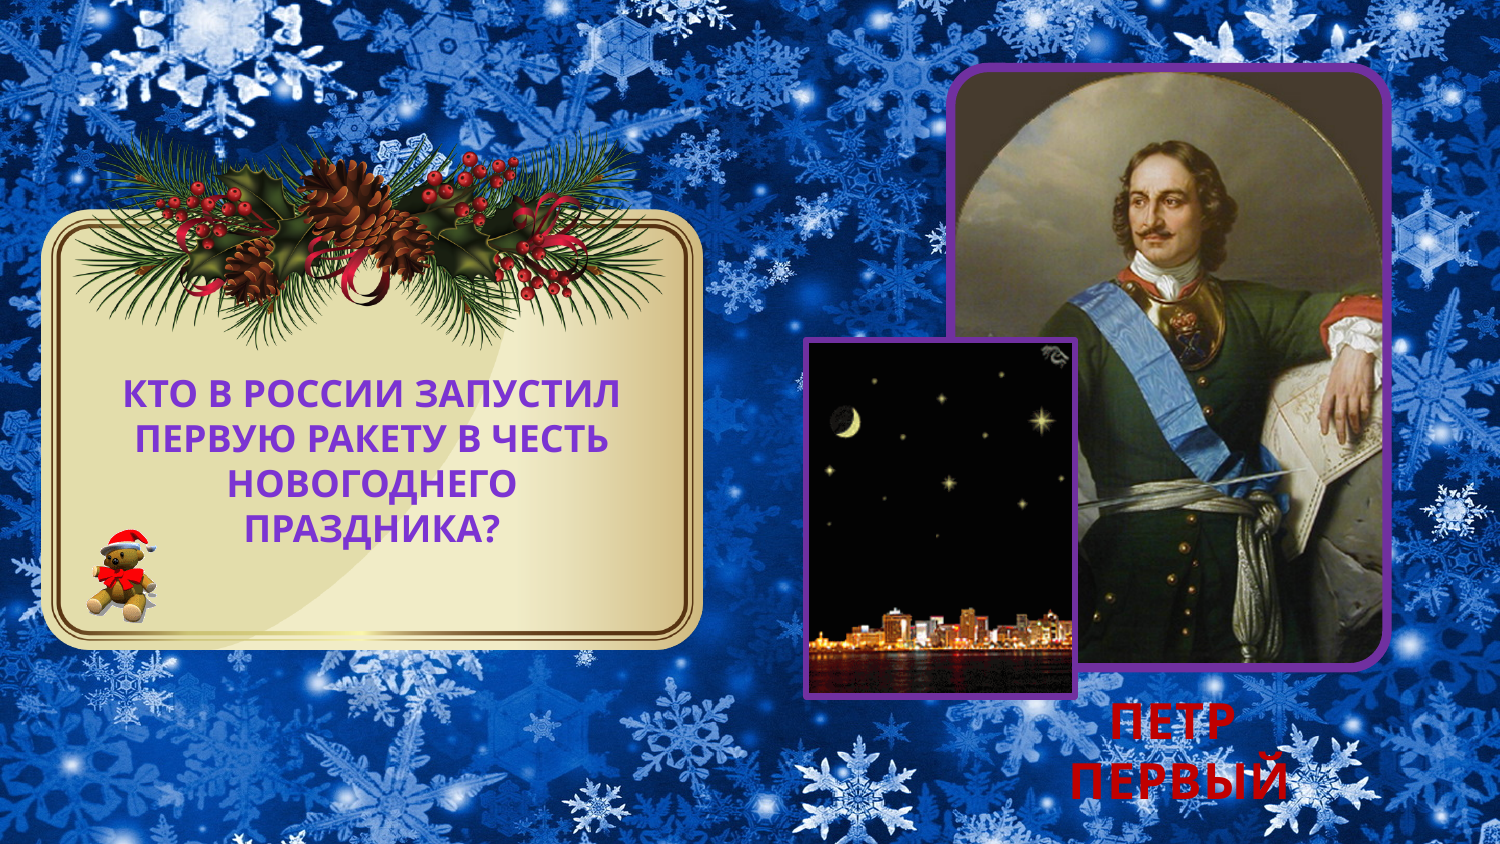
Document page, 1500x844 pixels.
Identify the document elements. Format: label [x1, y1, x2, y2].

text_box [808, 67, 1388, 819]
picture [0, 0, 1500, 844]
text_box [41, 126, 703, 650]
